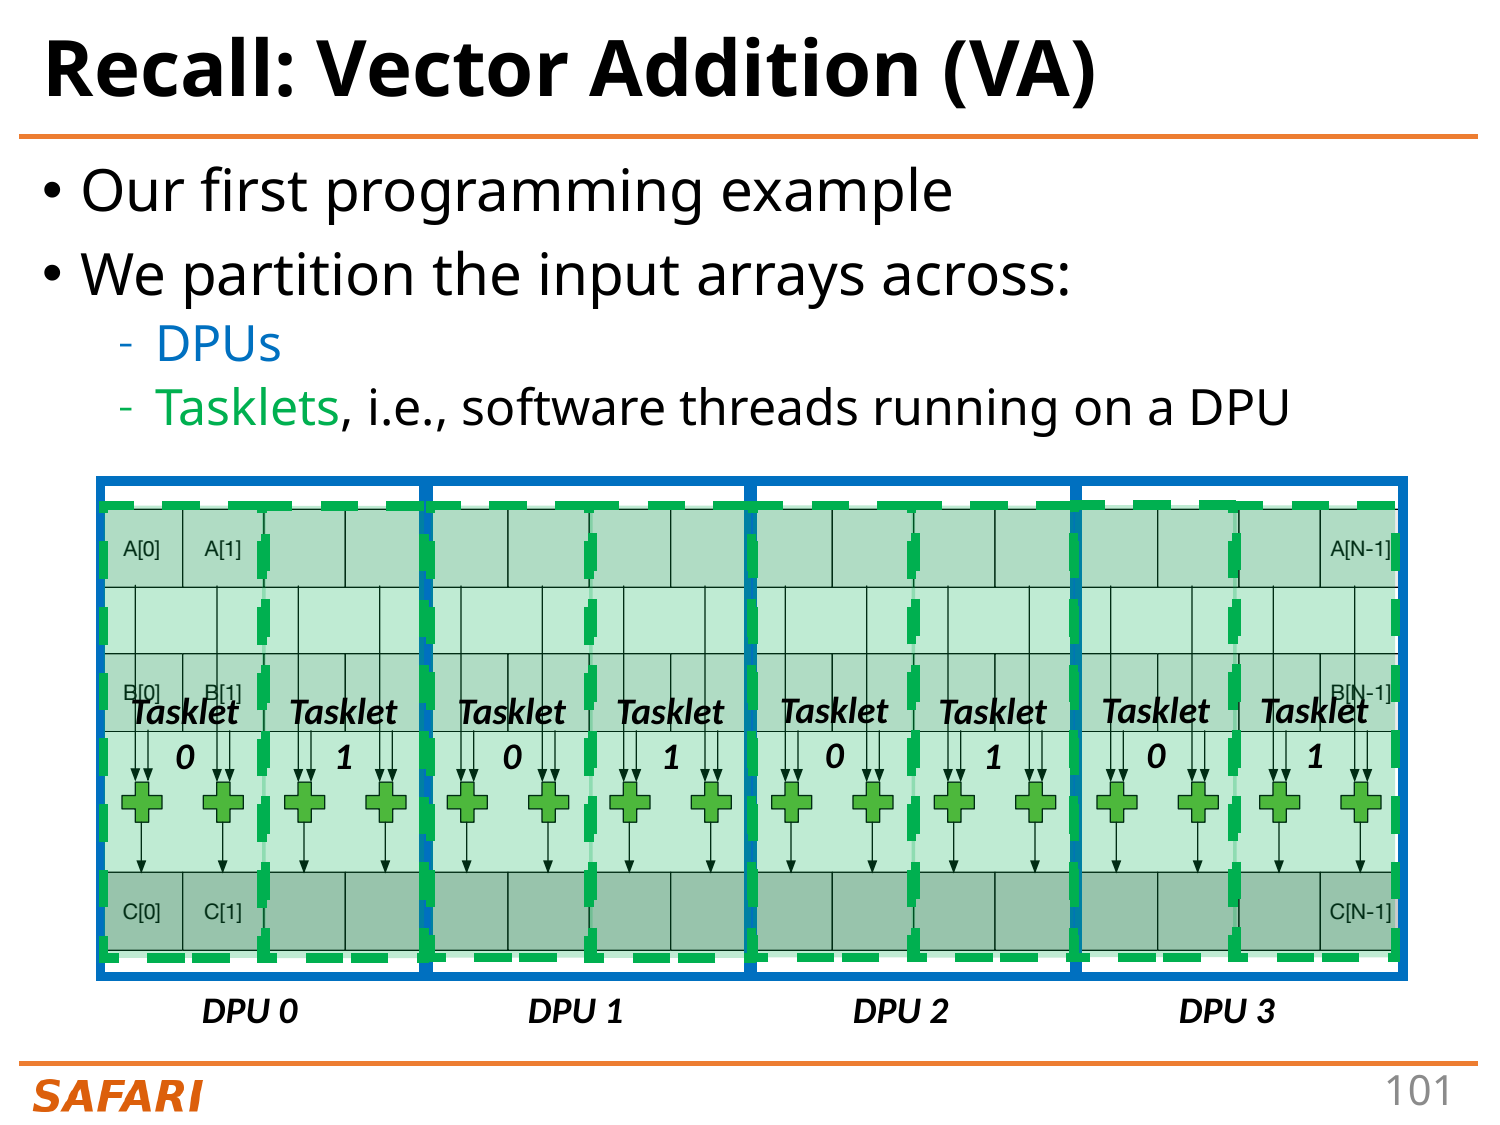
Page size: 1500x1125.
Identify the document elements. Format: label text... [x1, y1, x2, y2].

text_box [423, 480, 748, 508]
text_box Tasklet 0 [430, 950, 590, 959]
list Our first programming example We partition the input arrays across: DPUs Tasklets, i.e., software threads running on a DPU [27, 153, 1487, 1022]
text_box Tasklet 1 [261, 950, 425, 959]
text_box Tasklet 0 [753, 504, 911, 508]
title Recall: Vector Addition (VA) [27, 21, 1487, 122]
text_box DPU 1 [513, 978, 664, 1039]
text_box [748, 952, 1074, 978]
text_box Tasklet 1 [911, 504, 1075, 508]
text_box DPU 3 [1164, 978, 1315, 1039]
text_box DPU 2 [838, 978, 989, 1039]
picture [31, 1070, 209, 1122]
text_box Tasklet 1 [1233, 504, 1396, 508]
text_box [1074, 480, 1404, 978]
text_box Tasklet 0 [1074, 504, 1233, 508]
text_box Tasklet 1 [588, 950, 752, 959]
text_box Tasklet 1 [911, 950, 1075, 959]
text_box Tasklet 0 [752, 950, 911, 958]
text_box Tasklet 0 [103, 950, 262, 959]
picture [100, 508, 1400, 950]
text_box [99, 480, 423, 978]
text_box Tasklet 1 [1232, 950, 1396, 958]
text_box [423, 950, 748, 978]
text_box Tasklet 0 [430, 504, 589, 508]
text_box DPU 0 [187, 978, 338, 1039]
text_box [748, 480, 1074, 508]
text_box Tasklet 0 [1074, 950, 1233, 958]
